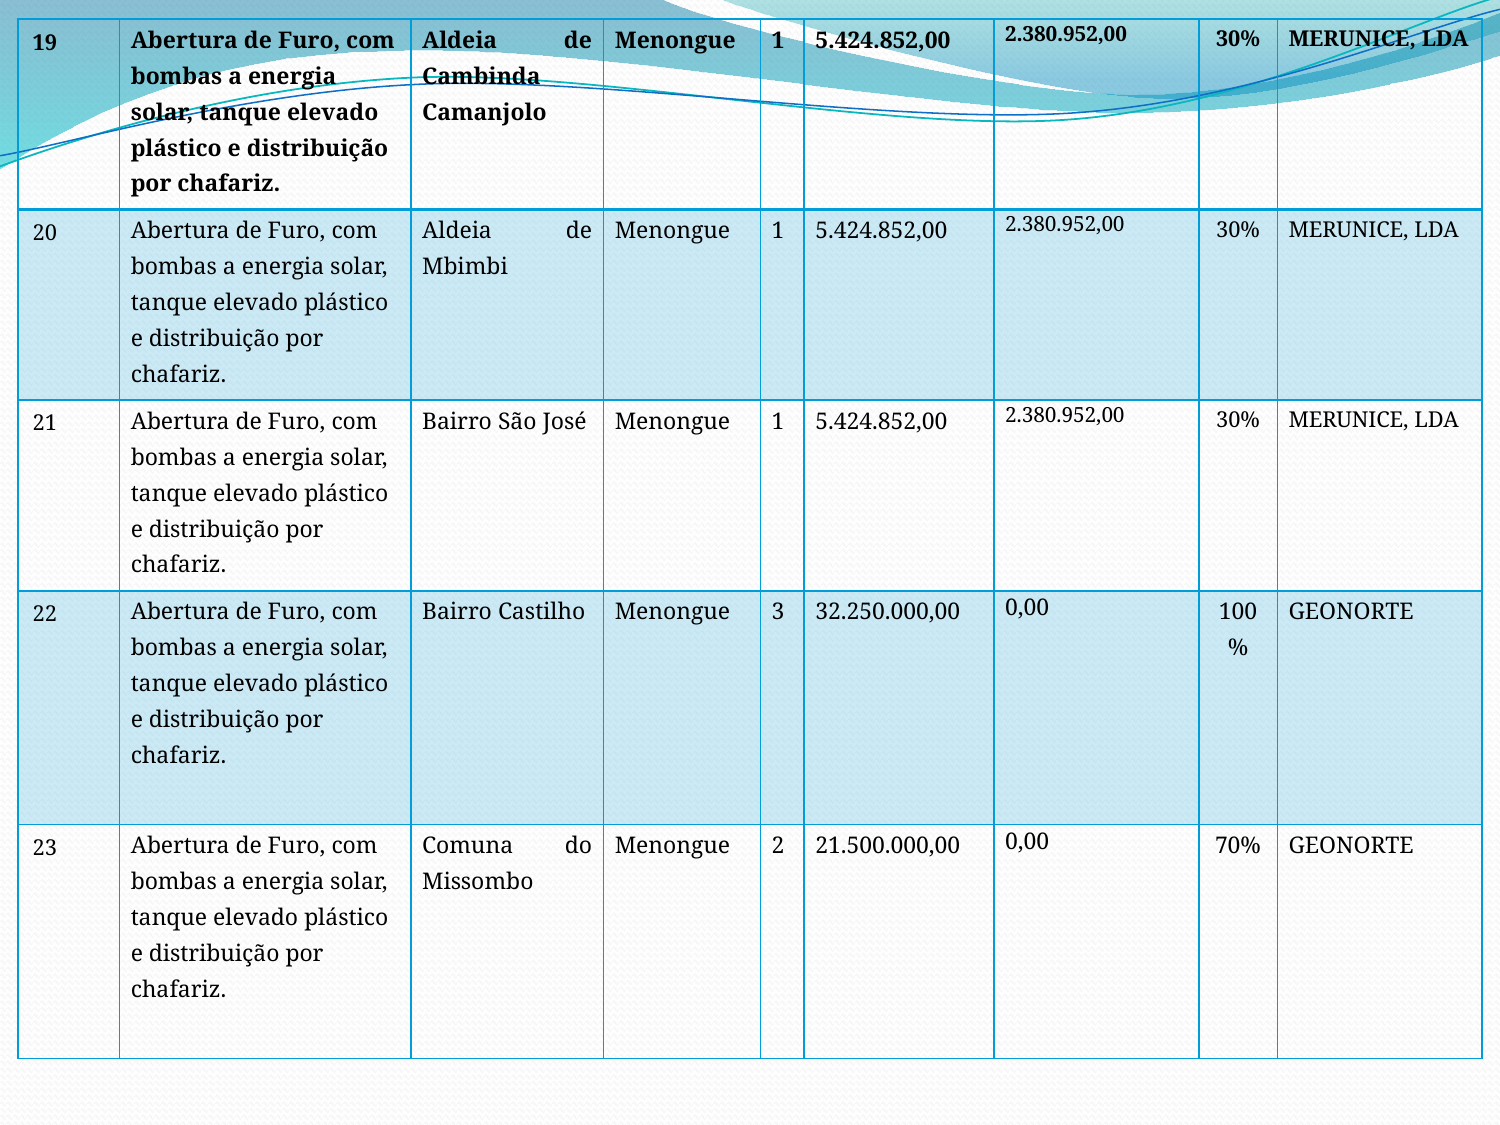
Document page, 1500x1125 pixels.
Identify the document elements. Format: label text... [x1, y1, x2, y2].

table_cell 5.424.852,00 [805, 401, 993, 590]
table_cell 21 [19, 401, 119, 590]
table_cell 100% [1200, 592, 1277, 824]
table_cell Abertura de Furo, com bombas a energia solar, tanque elevado plástico e distribuição por chafariz. [120, 592, 410, 824]
table_cell Menongue [604, 211, 760, 399]
table_cell Abertura de Furo, com bombas a energia solar, tanque elevado plástico e distribuição por chafariz. [120, 825, 410, 1058]
table_header Abertura de Furo, com bombas a energia solar, tanque elevado plástico e distribuição por chafariz. [120, 20, 410, 208]
table_header 30% [1200, 20, 1277, 208]
table_cell MERUNICE, LDA [1278, 211, 1481, 399]
table_header Menongue [604, 20, 760, 208]
table_cell Menongue [604, 825, 760, 1058]
table_cell 23 [19, 825, 119, 1058]
table_cell Bairro São José [412, 401, 603, 590]
table_header MERUNICE, LDA [1278, 20, 1481, 208]
table_cell 0,00 [995, 825, 1198, 1058]
table_cell Menongue [604, 401, 760, 590]
table_cell Menongue [604, 592, 760, 824]
table_cell 70% [1200, 825, 1277, 1058]
table_cell 1 [761, 211, 803, 399]
table_cell Abertura de Furo, com bombas a energia solar, tanque elevado plástico e distribuição por chafariz. [120, 211, 410, 399]
table_cell 3 [761, 592, 803, 824]
table_cell 32.250.000,00 [805, 592, 993, 824]
table_cell 2 [761, 825, 803, 1058]
table_cell Comuna do Missombo [412, 825, 603, 1058]
table_header 19 [19, 20, 119, 208]
table_cell 21.500.000,00 [805, 825, 993, 1058]
table_cell MERUNICE, LDA [1278, 401, 1481, 590]
table_cell Abertura de Furo, com bombas a energia solar, tanque elevado plástico e distribuição por chafariz. [120, 401, 410, 590]
table_header 2.380.952,00 [995, 20, 1198, 208]
table_header Aldeia de Cambinda Camanjolo [412, 20, 603, 208]
table_cell 2.380.952,00 [995, 401, 1198, 590]
table_header 5.424.852,00 [805, 20, 993, 208]
table_cell 5.424.852,00 [805, 211, 993, 399]
table_cell 22 [19, 592, 119, 824]
table_cell 1 [761, 401, 803, 590]
table_cell GEONORTE [1278, 592, 1481, 824]
table_cell 30% [1200, 401, 1277, 590]
table_cell 30% [1200, 211, 1277, 399]
table_cell 0,00 [995, 592, 1198, 824]
table_cell Bairro Castilho [412, 592, 603, 824]
table_cell 2.380.952,00 [995, 211, 1198, 399]
table_cell 20 [19, 211, 119, 399]
table_cell GEONORTE [1278, 825, 1481, 1058]
table_header 1 [761, 20, 803, 208]
table_cell Aldeia de Mbimbi [412, 211, 603, 399]
